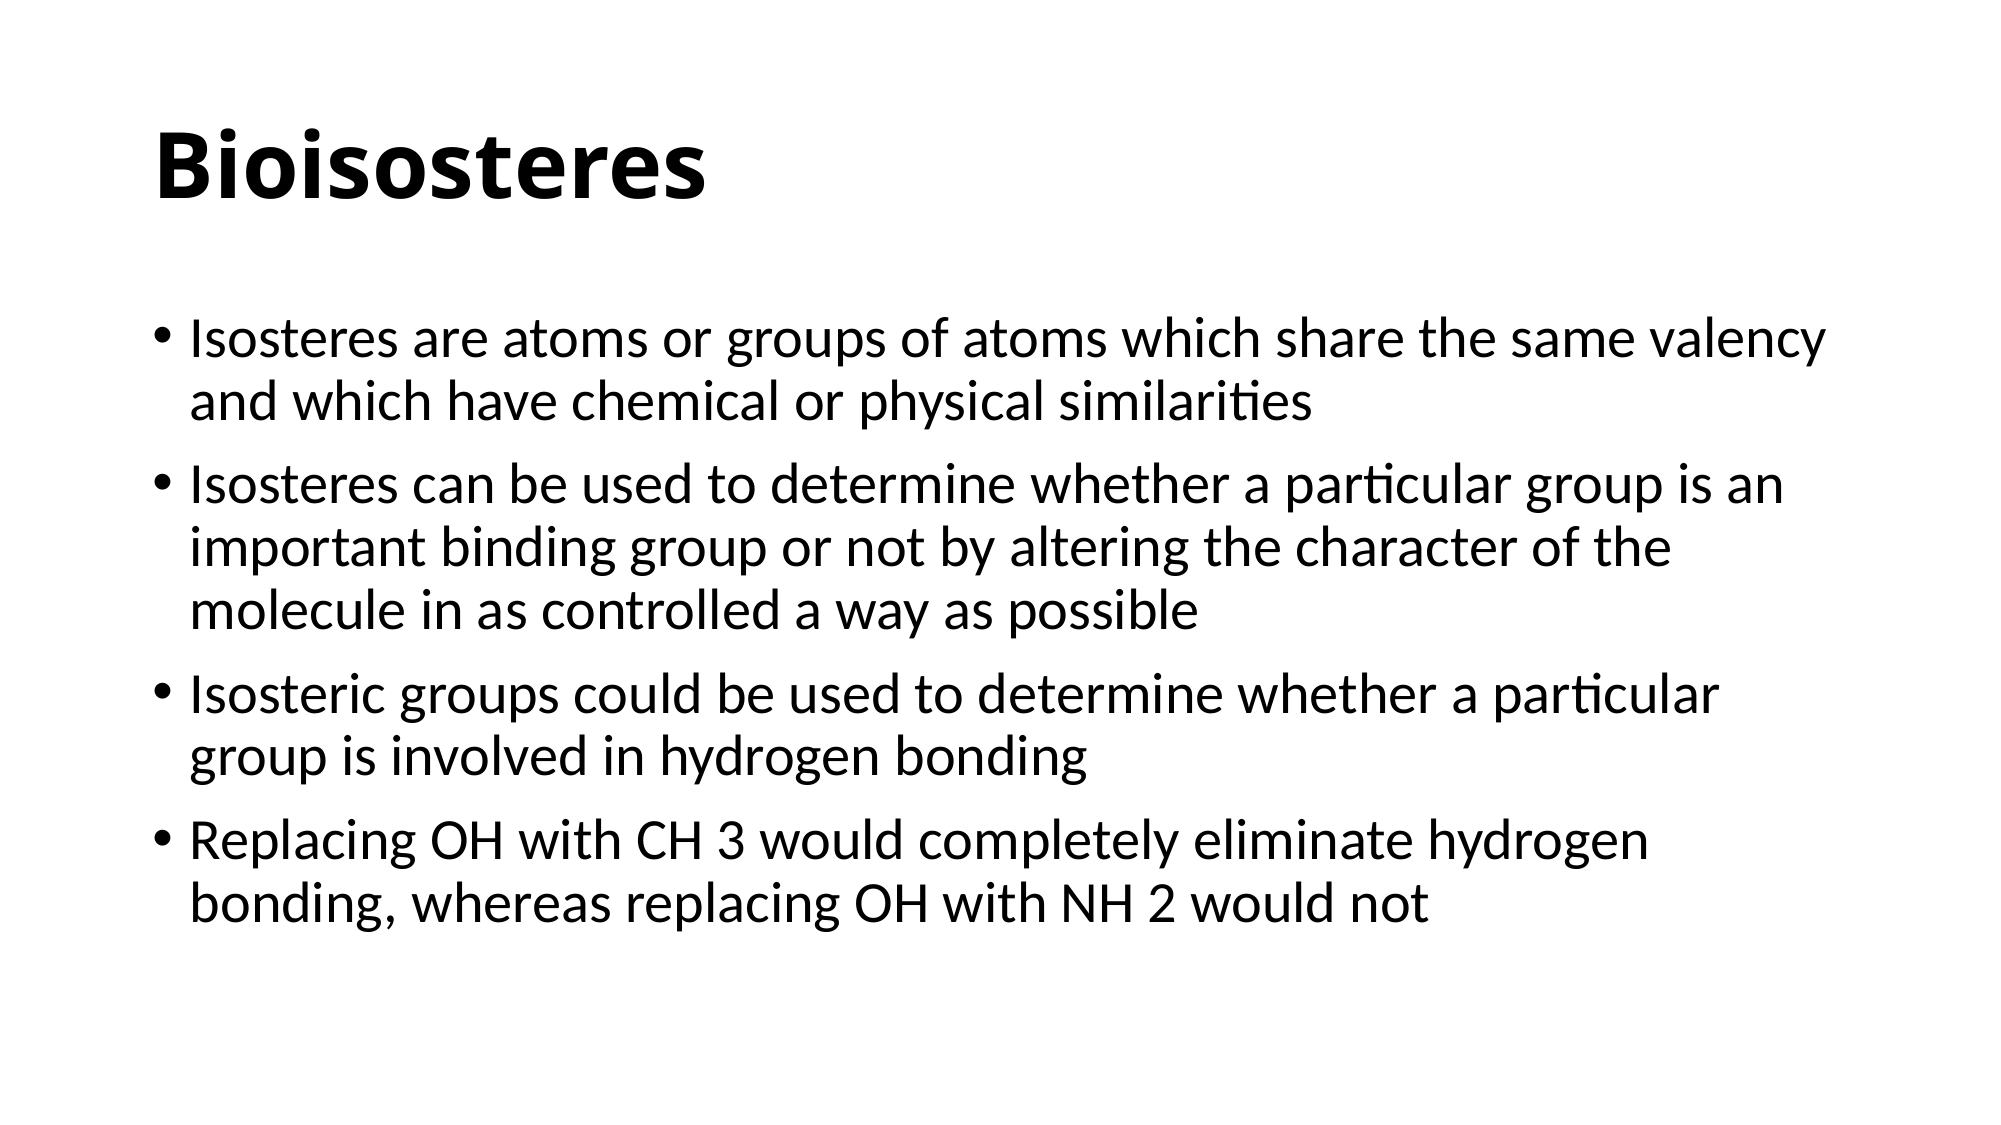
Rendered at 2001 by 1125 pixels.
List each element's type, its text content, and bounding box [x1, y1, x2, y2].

list Isosteres are atoms or groups of atoms which share the same valency and which have chemical or physical similarities Isosteres can be used to determine whether a particular group is an important binding group or not by altering the character of the molecule in as controlled a way as possible Isosteric groups could be used to determine whether a particular group is involved in hydrogen bonding Replacing OH with CH 3 would completely eliminate hydrogen bonding, whereas replacing OH with NH 2 would not [137, 299, 1863, 1014]
title Bioisosteres [137, 59, 1863, 278]
